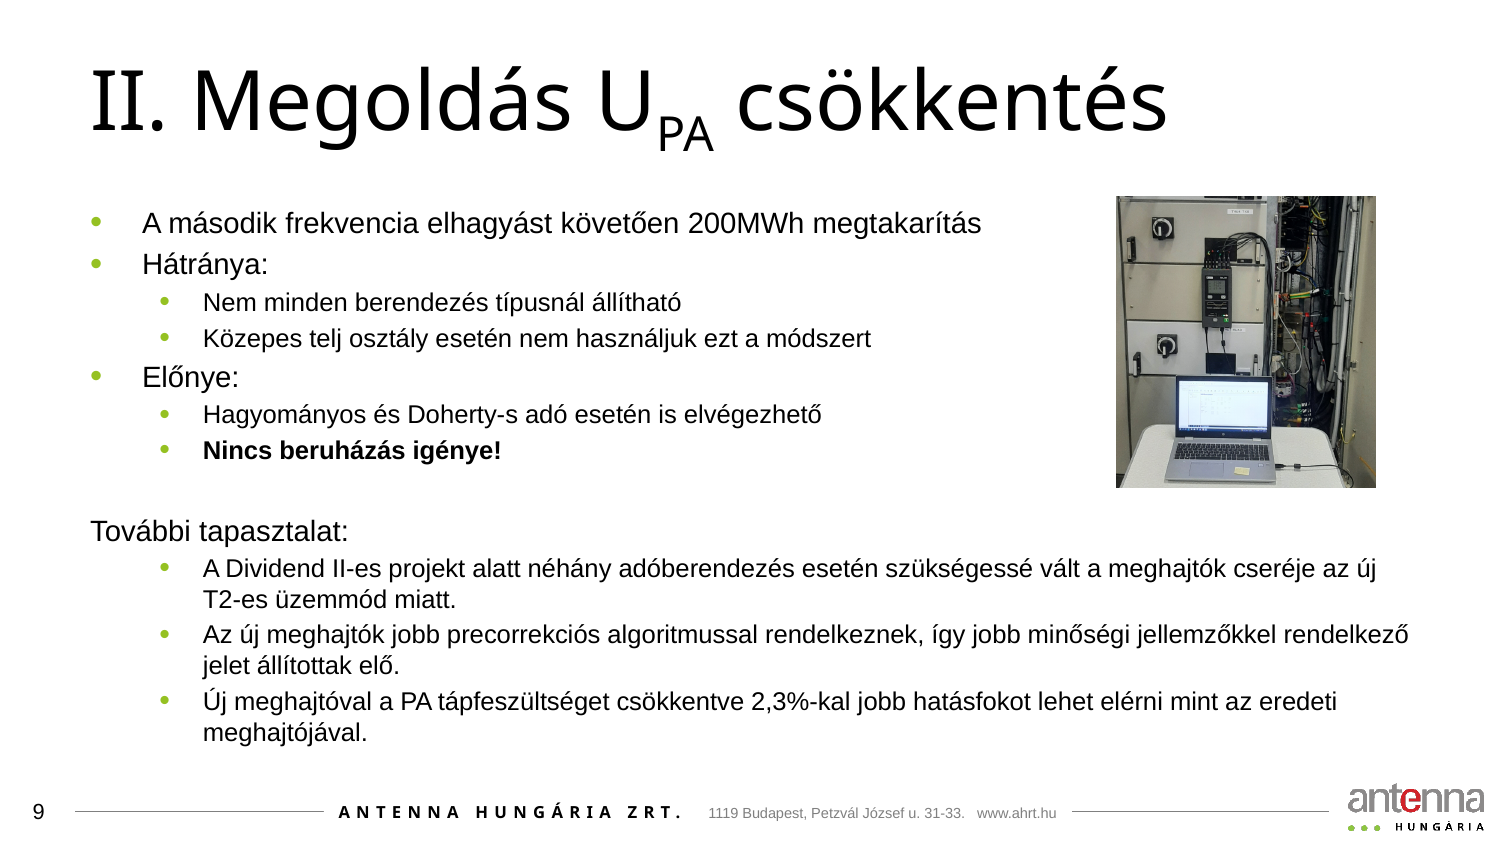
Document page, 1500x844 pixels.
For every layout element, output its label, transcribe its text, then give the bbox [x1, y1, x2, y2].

list A második frekvencia elhagyást követően 200MWh megtakarítás Hátránya: Nem minden berendezés típusnál állítható Közepes telj osztály esetén nem használjuk ezt a módszert Előnye: Hagyományos és Doherty-s adó esetén is elvégezhető Nincs beruházás igénye! További tapasztalat: A Dividend II-es projekt alatt néhány adóberendezés esetén szükségessé vált a meghajtók cseréje az új T2-es üzemmód miatt. Az új meghajtók jobb precorrekciós algoritmussal rendelkeznek, így jobb minőségi jellemzőkkel rendelkező jelet állítottak elő. Új meghajtóval a PA tápfeszültséget csökkentve 2,3%-kal jobb hatásfokot lehet elérni mint az eredeti meghajtójával. [75, 196, 1425, 754]
title II. Megoldás UPA csökkentés [75, 33, 1425, 175]
slide_number 9 [17, 788, 113, 834]
picture [1115, 196, 1377, 489]
picture [1348, 783, 1484, 831]
